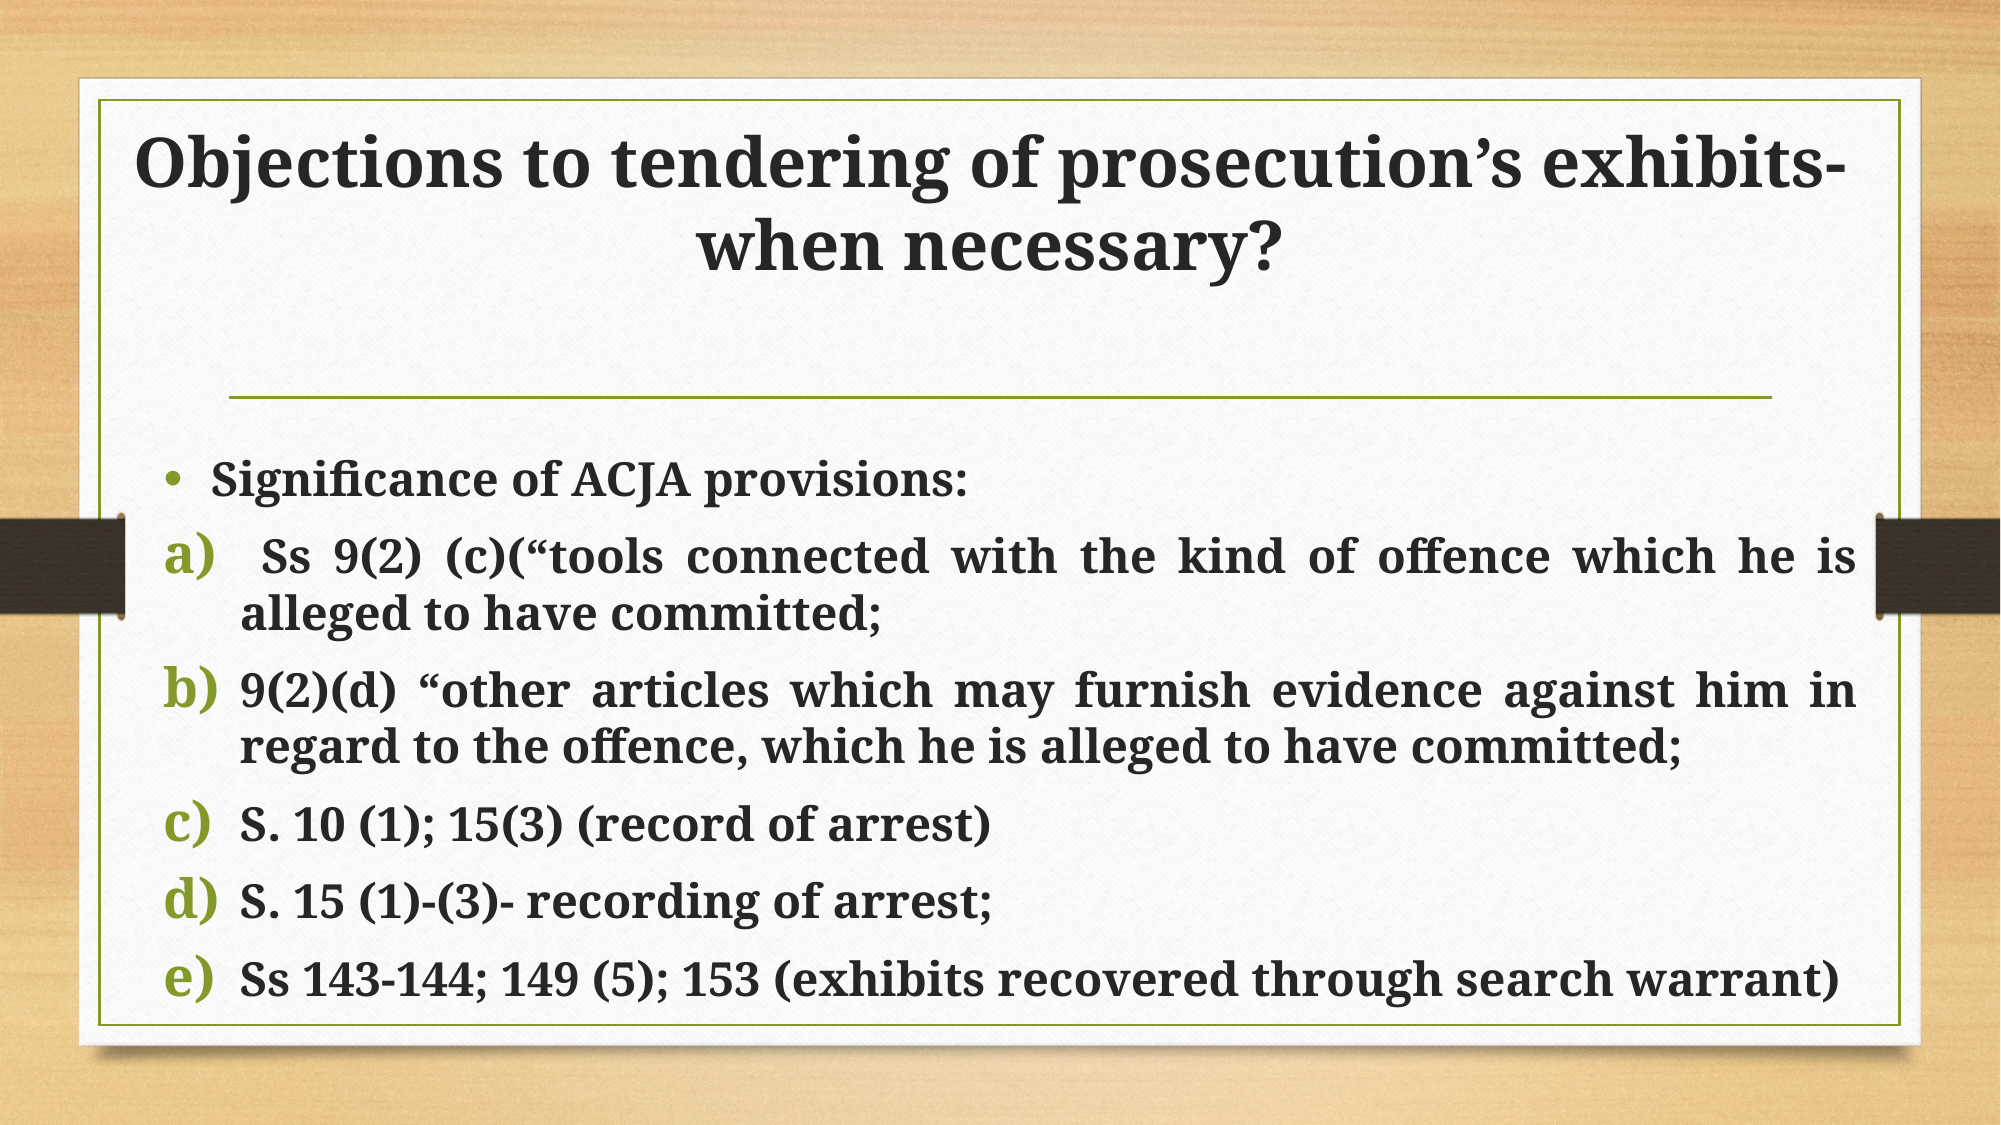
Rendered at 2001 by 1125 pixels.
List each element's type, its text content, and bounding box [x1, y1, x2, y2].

picture [0, 0, 2001, 1125]
title Objections to tendering of prosecution’s exhibits-when necessary? [93, 110, 1889, 375]
list Significance of ACJA provisions: Ss 9(2) (c)(“tools connected with the kind of offence which he is alleged to have committed; 9(2)(d) “other articles which may furnish evidence against him in regard to the offence, which he is alleged to have committed; S. 10 (1); 15(3) (record of arrest) S. 15 (1)-(3)- recording of arrest; Ss 143-144; 149 (5); 153 (exhibits recovered through search warrant) [148, 441, 1873, 1027]
